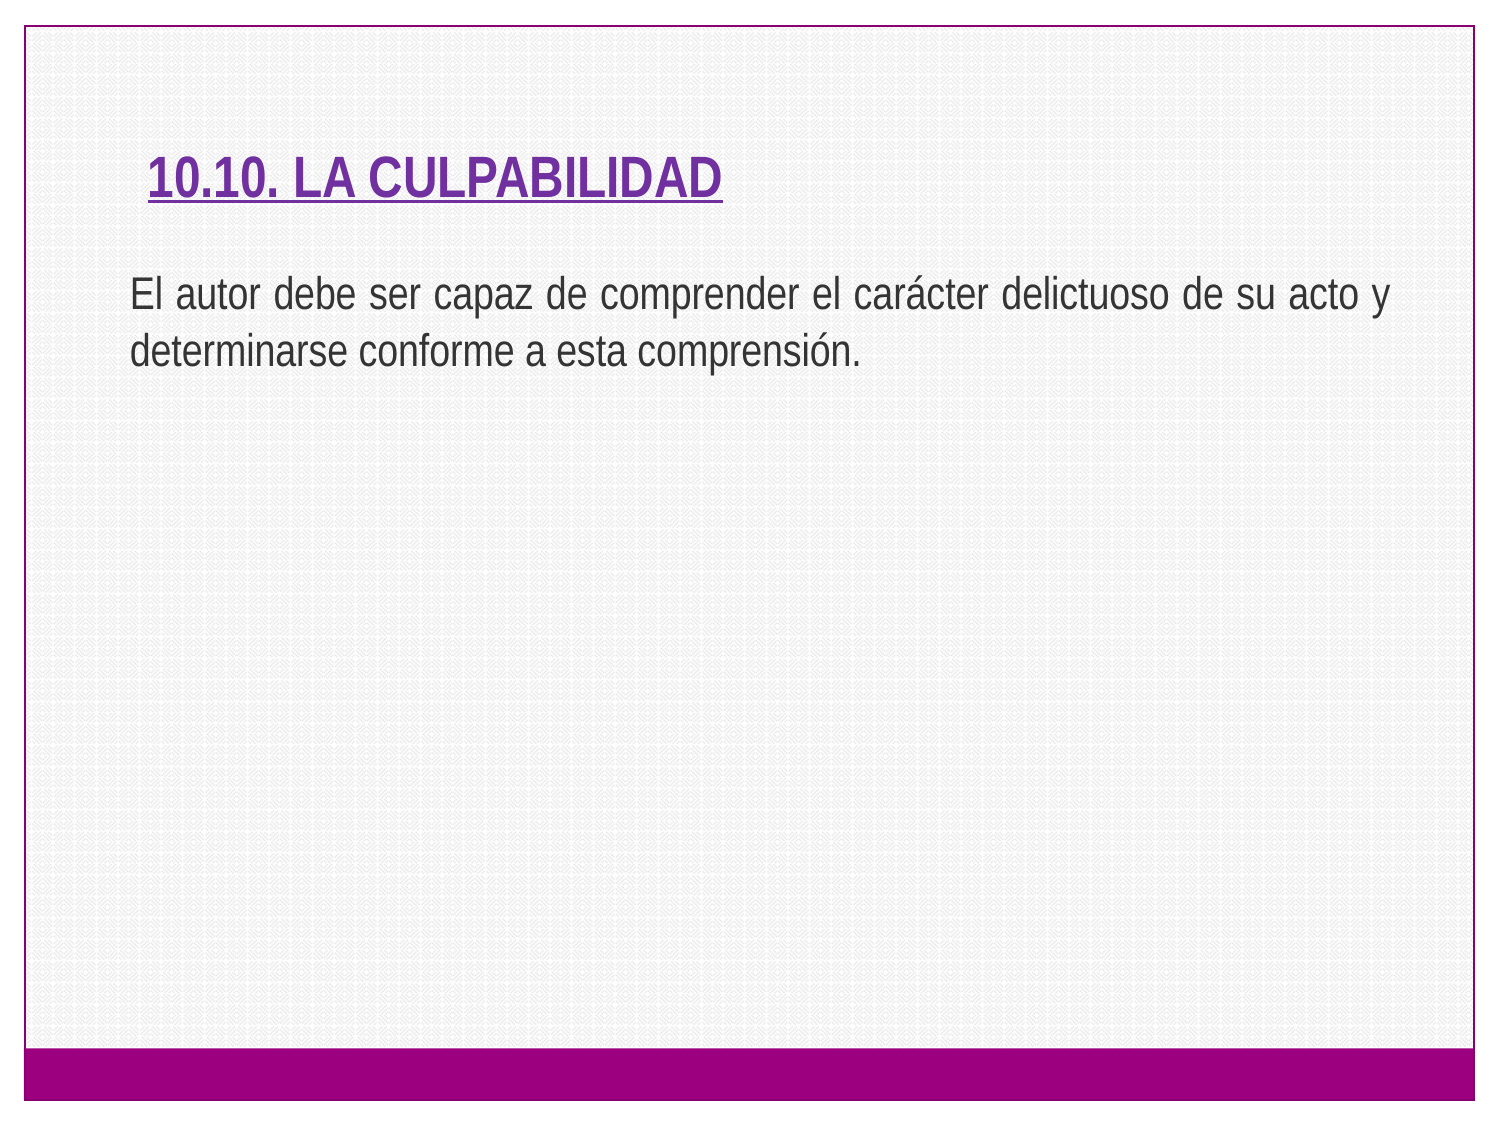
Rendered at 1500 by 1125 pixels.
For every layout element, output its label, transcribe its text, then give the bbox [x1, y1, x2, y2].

title 10.10. LA CULPABILIDAD [117, 93, 1389, 219]
list El autor debe ser capaz de comprender el carácter delictuoso de su acto y determinarse conforme a esta comprensión. [70, 246, 1407, 993]
